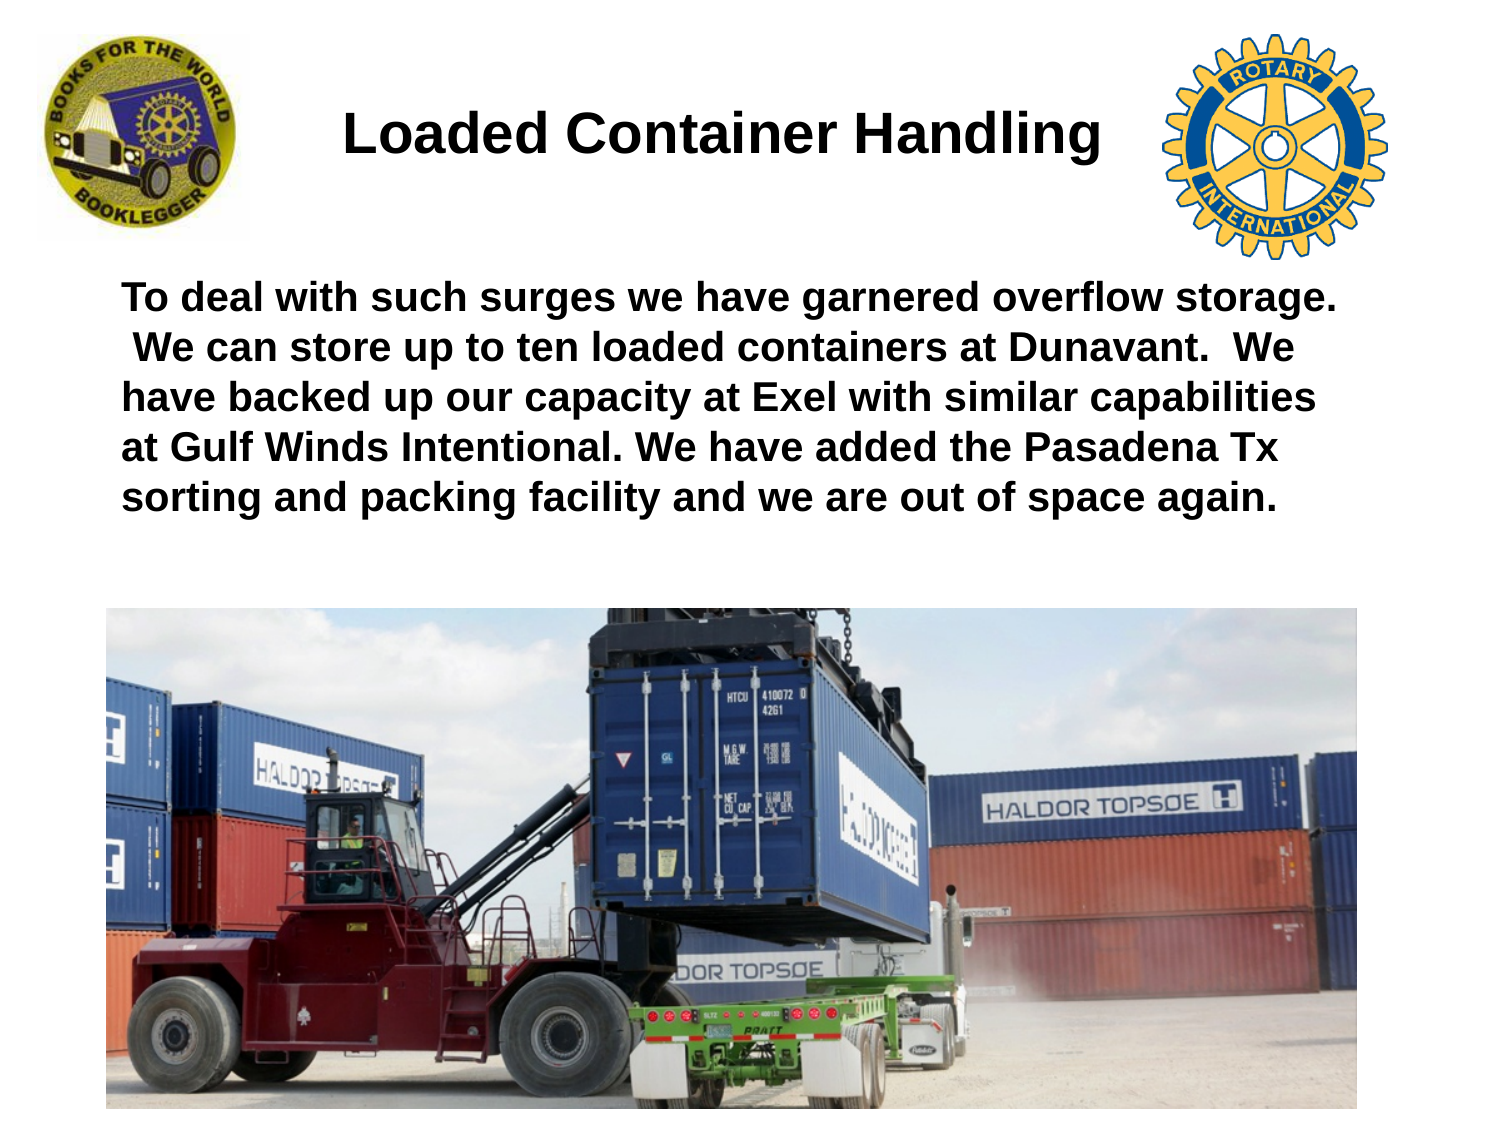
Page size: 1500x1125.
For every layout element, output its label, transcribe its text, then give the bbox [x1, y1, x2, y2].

picture [37, 34, 251, 241]
text_box To deal with such surges we have garnered overflow storage. We can store up to ten loaded containers at Dunavant. We have backed up our capacity at Exel with similar capabilities at Gulf Winds Intentional. We have added the Pasadena Tx sorting and packing facility and we are out of space again. [106, 262, 1357, 528]
picture [105, 608, 1357, 1109]
picture [1162, 34, 1388, 260]
text_box Loaded Container Handling [328, 88, 1135, 173]
